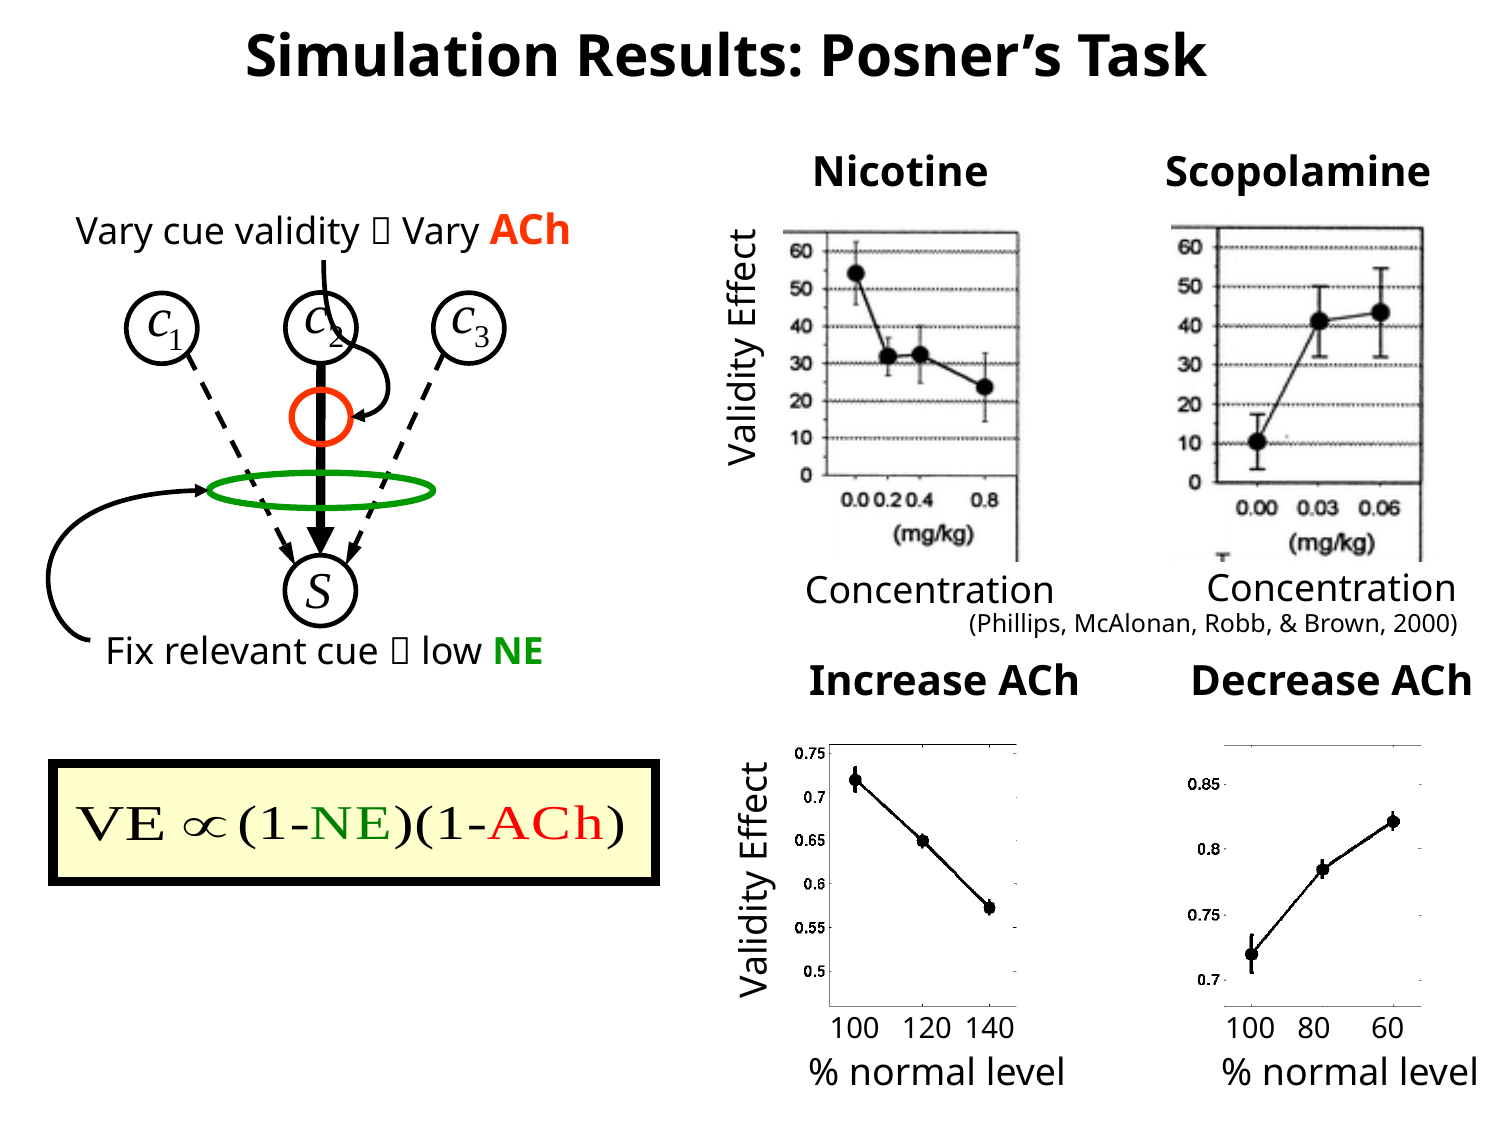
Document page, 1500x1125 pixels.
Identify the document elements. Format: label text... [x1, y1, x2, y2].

text_box [300, 472, 315, 509]
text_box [58, 490, 206, 641]
text_box Simulation Results: Posner’s Task [230, 10, 1223, 96]
text_box [126, 306, 134, 351]
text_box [285, 278, 357, 322]
text_box [433, 310, 438, 346]
text_box [304, 555, 317, 559]
text_box [324, 555, 337, 559]
text_box [300, 390, 315, 444]
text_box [260, 323, 418, 355]
text_box [326, 390, 340, 444]
text_box [349, 571, 356, 601]
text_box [52, 642, 1500, 1105]
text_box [345, 355, 444, 564]
text_box [284, 572, 291, 601]
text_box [714, 142, 1497, 645]
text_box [296, 560, 345, 622]
text_box Vary cue validity  Vary ACh [60, 175, 587, 261]
text_box Fix relevant cue  low NE [212, 601, 559, 641]
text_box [186, 355, 296, 564]
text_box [443, 278, 499, 362]
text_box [139, 281, 191, 364]
text_box [326, 472, 340, 509]
